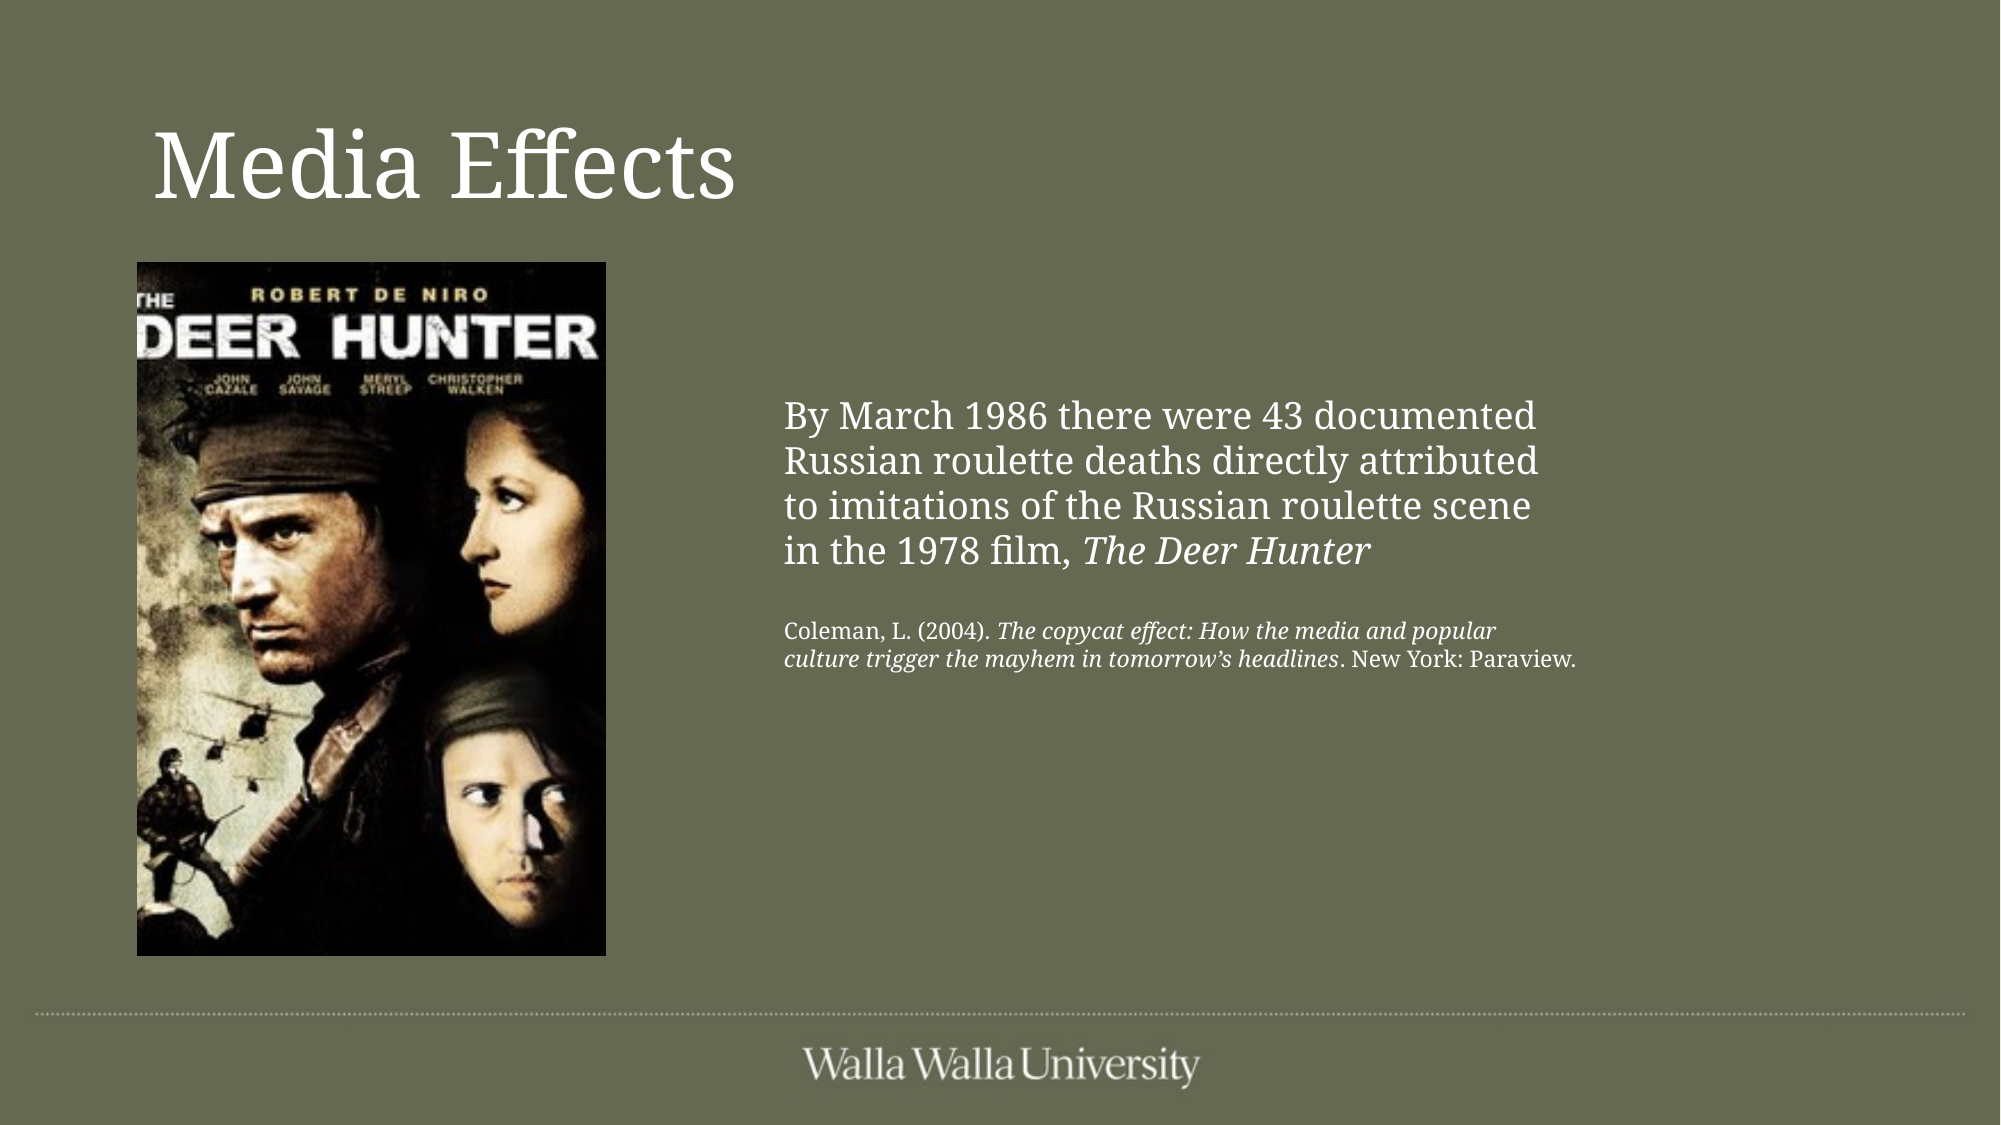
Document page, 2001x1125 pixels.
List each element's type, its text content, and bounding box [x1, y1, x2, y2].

title Media Effects [137, 59, 1863, 278]
picture [0, 0, 2001, 1125]
text_box By March 1986 there were 43 documented Russian roulette deaths directly attributed to imitations of the Russian roulette scene in the 1978 film, The Deer Hunter​ Coleman, L. (2004). The copycat effect: How the media and popular culture trigger the mayhem in tomorrow’s headlines. New York: Paraview. [769, 384, 1593, 680]
